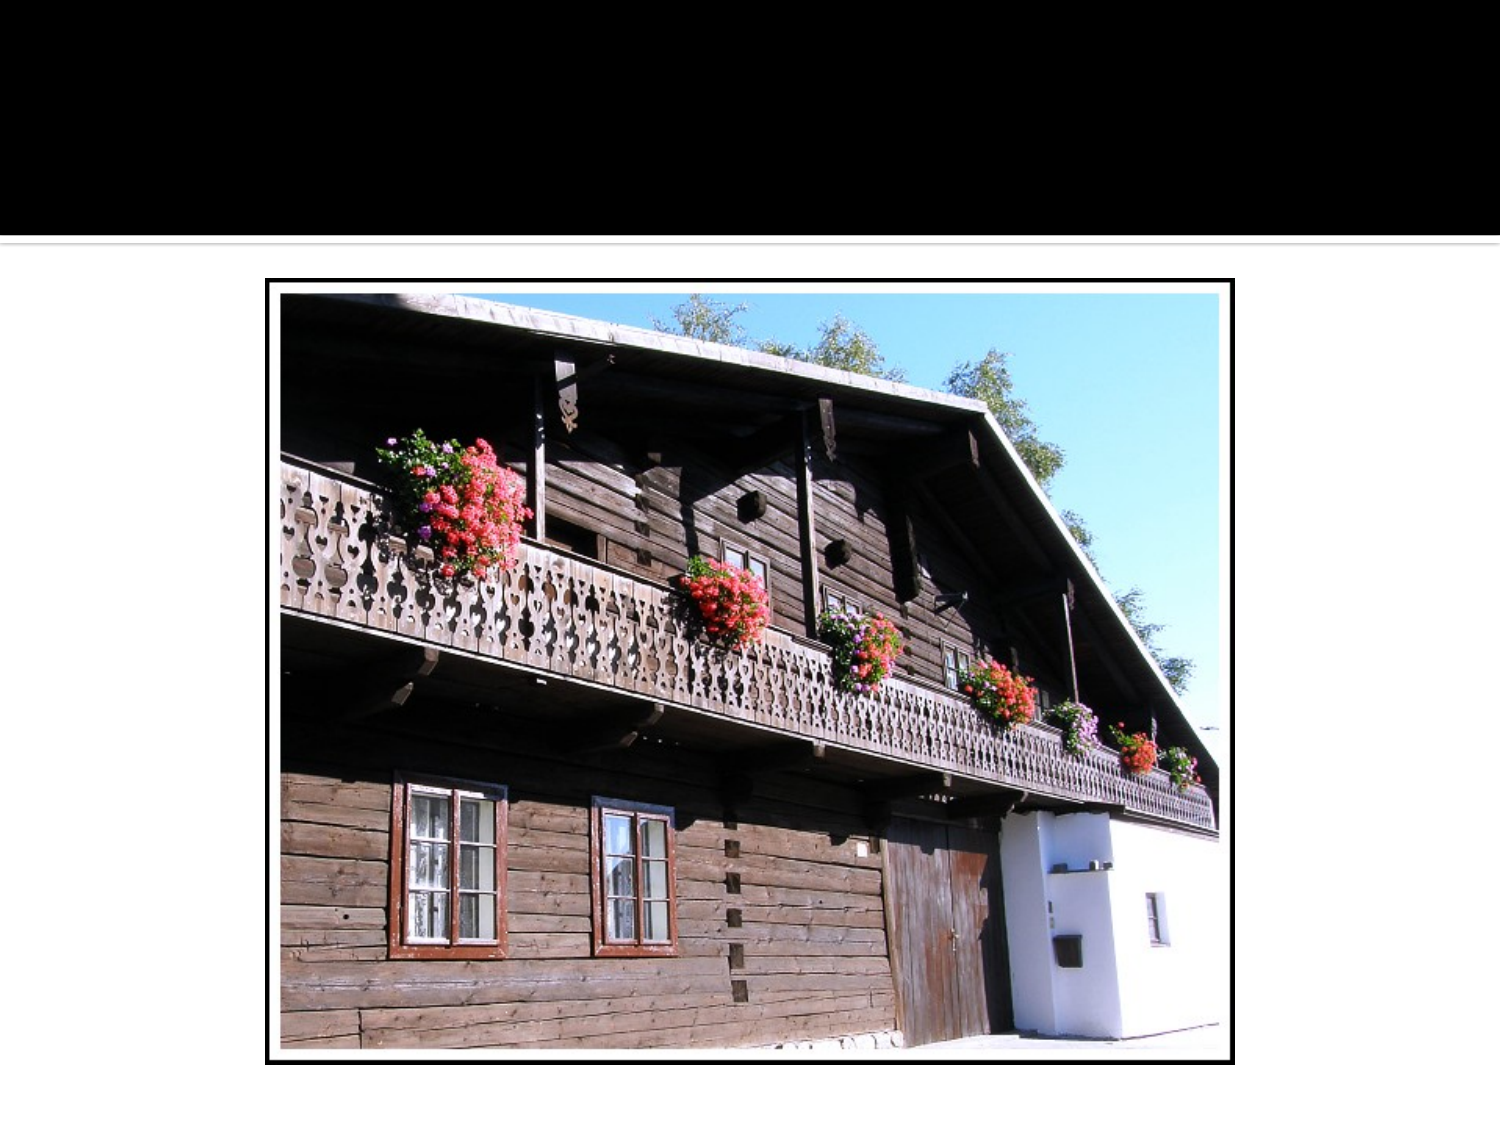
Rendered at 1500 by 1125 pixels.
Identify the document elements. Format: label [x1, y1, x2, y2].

picture [265, 278, 1235, 1065]
